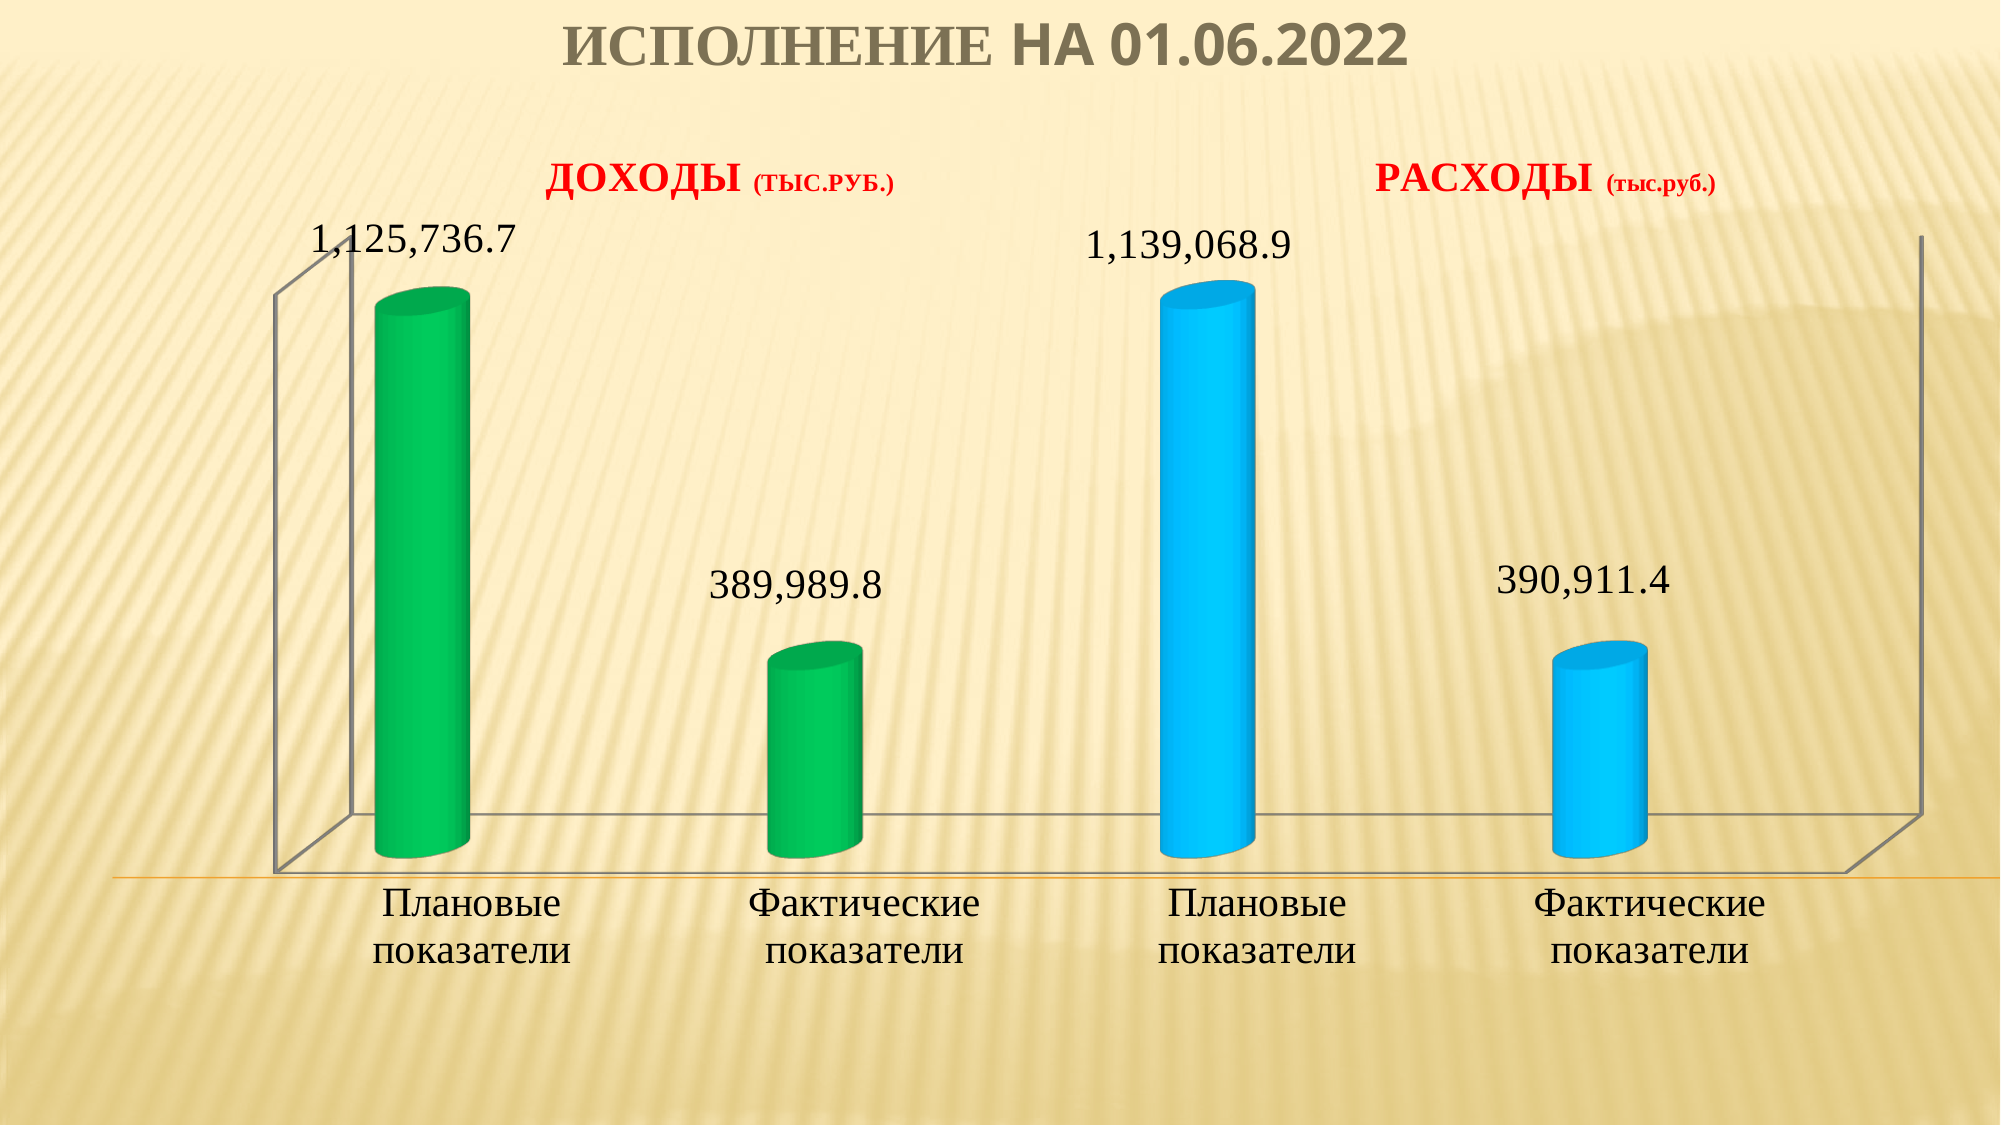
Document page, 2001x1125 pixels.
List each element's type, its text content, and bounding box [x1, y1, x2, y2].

chart [224, 145, 1974, 1030]
title ИСПОЛНЕНИЕ на 01.06.2022 [407, 0, 1564, 116]
